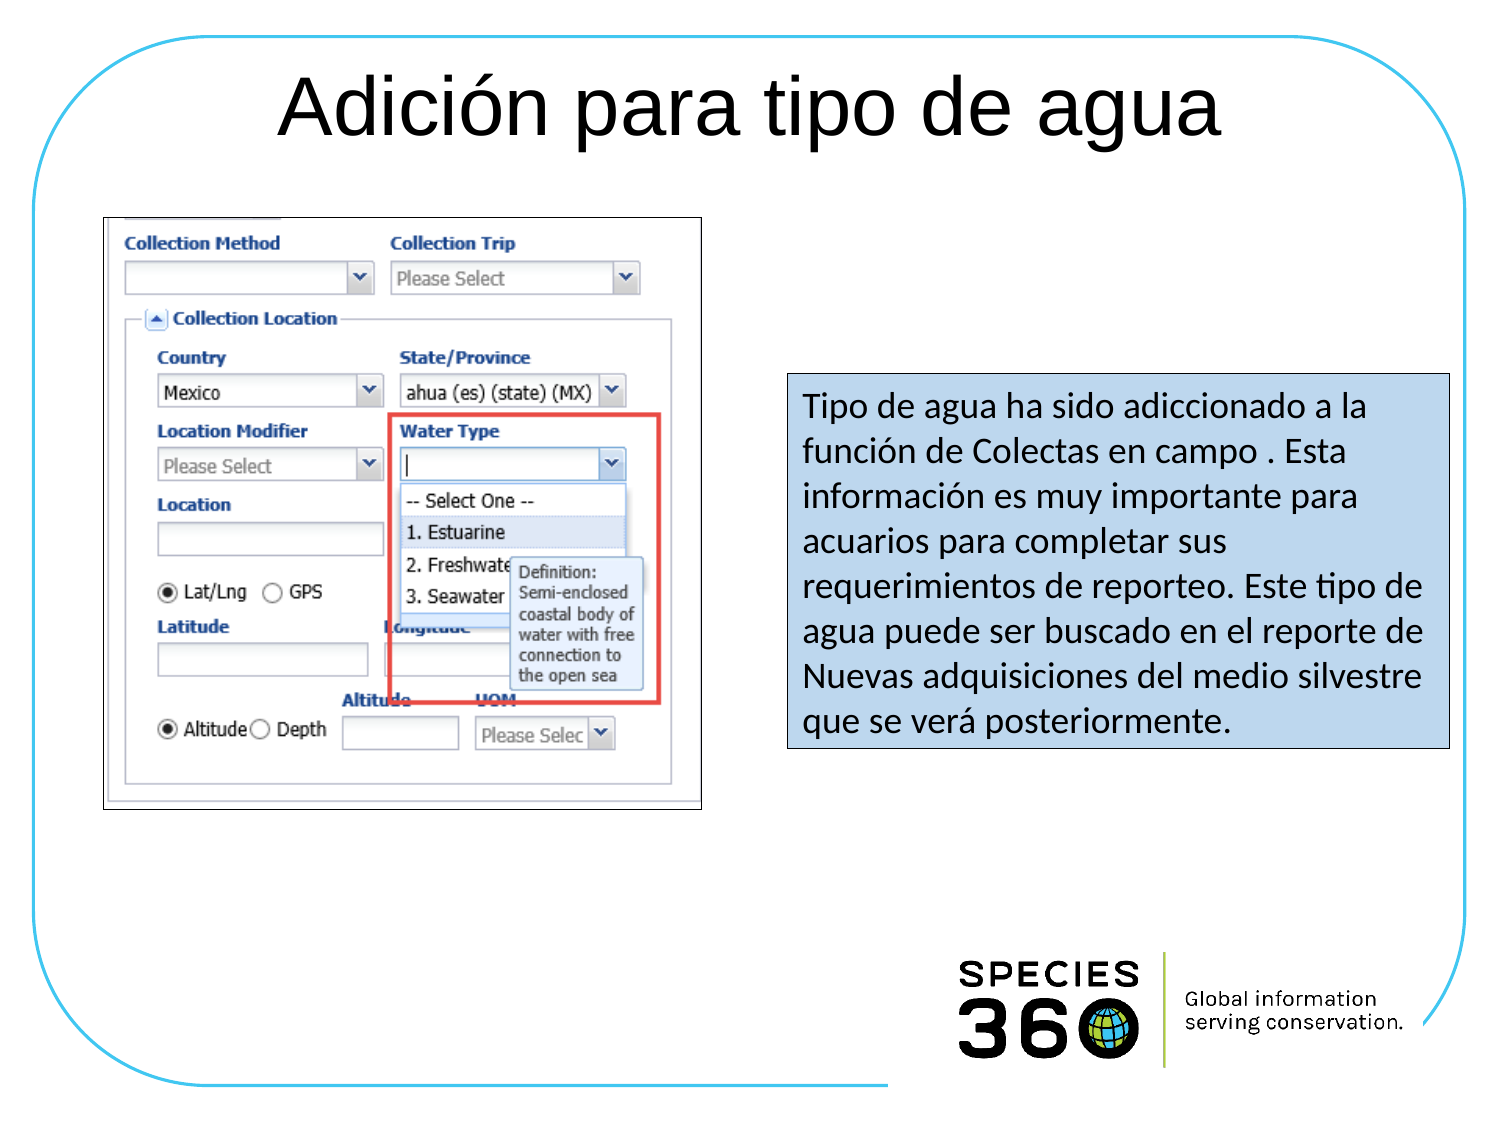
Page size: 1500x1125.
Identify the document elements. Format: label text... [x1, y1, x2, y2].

picture [954, 944, 1407, 1075]
title Adición para tipo de agua [103, 0, 1397, 218]
picture [103, 217, 702, 810]
text_box Tipo de agua ha sido adiccionado a la función de Colectas en campo . Esta información es muy importante para acuarios para completar sus requerimientos de reporteo. Este tipo de agua puede ser buscado en el reporte de Nuevas adquisiciones del medio silvestre que se verá posteriormente. [787, 373, 1450, 749]
